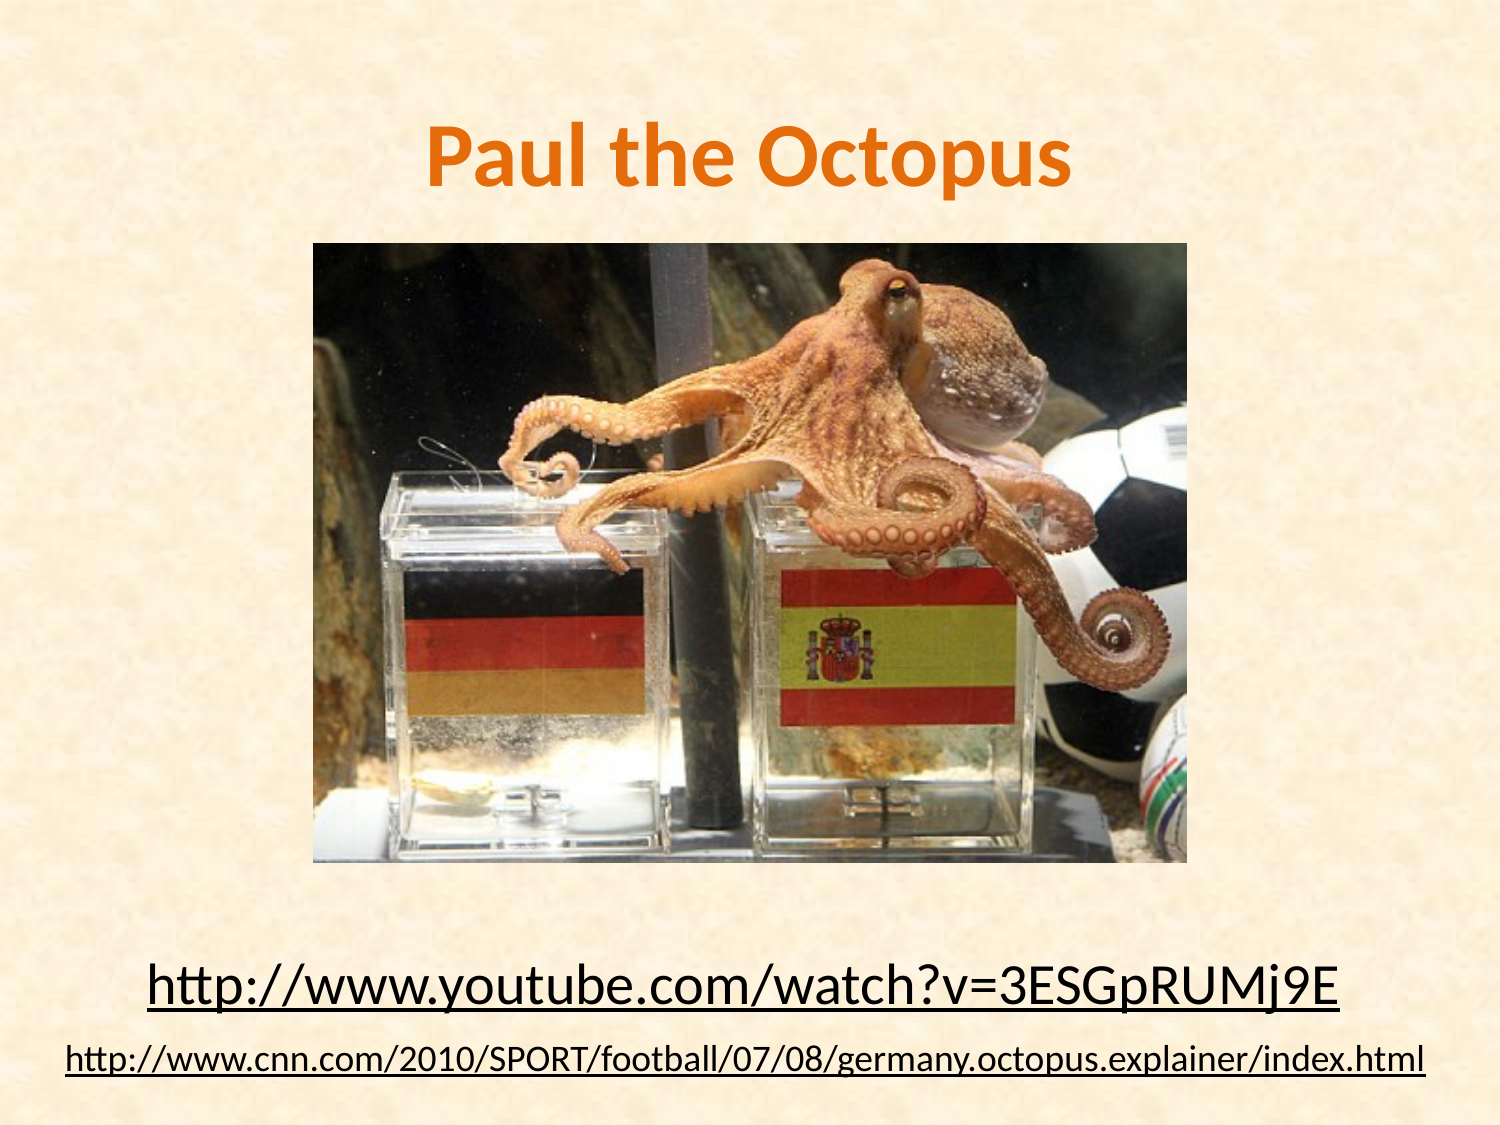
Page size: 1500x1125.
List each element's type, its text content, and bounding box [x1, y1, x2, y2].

text_box http://www.youtube.com/watch?v=3ESGpRUMj9E [87, 939, 1413, 1024]
text_box Paul the Octopus [81, 87, 1419, 288]
picture [0, 0, 1500, 1125]
text_box http://www.cnn.com/2010/SPORT/football/07/08/germany.octopus.explainer/index.html [50, 1026, 1450, 1087]
